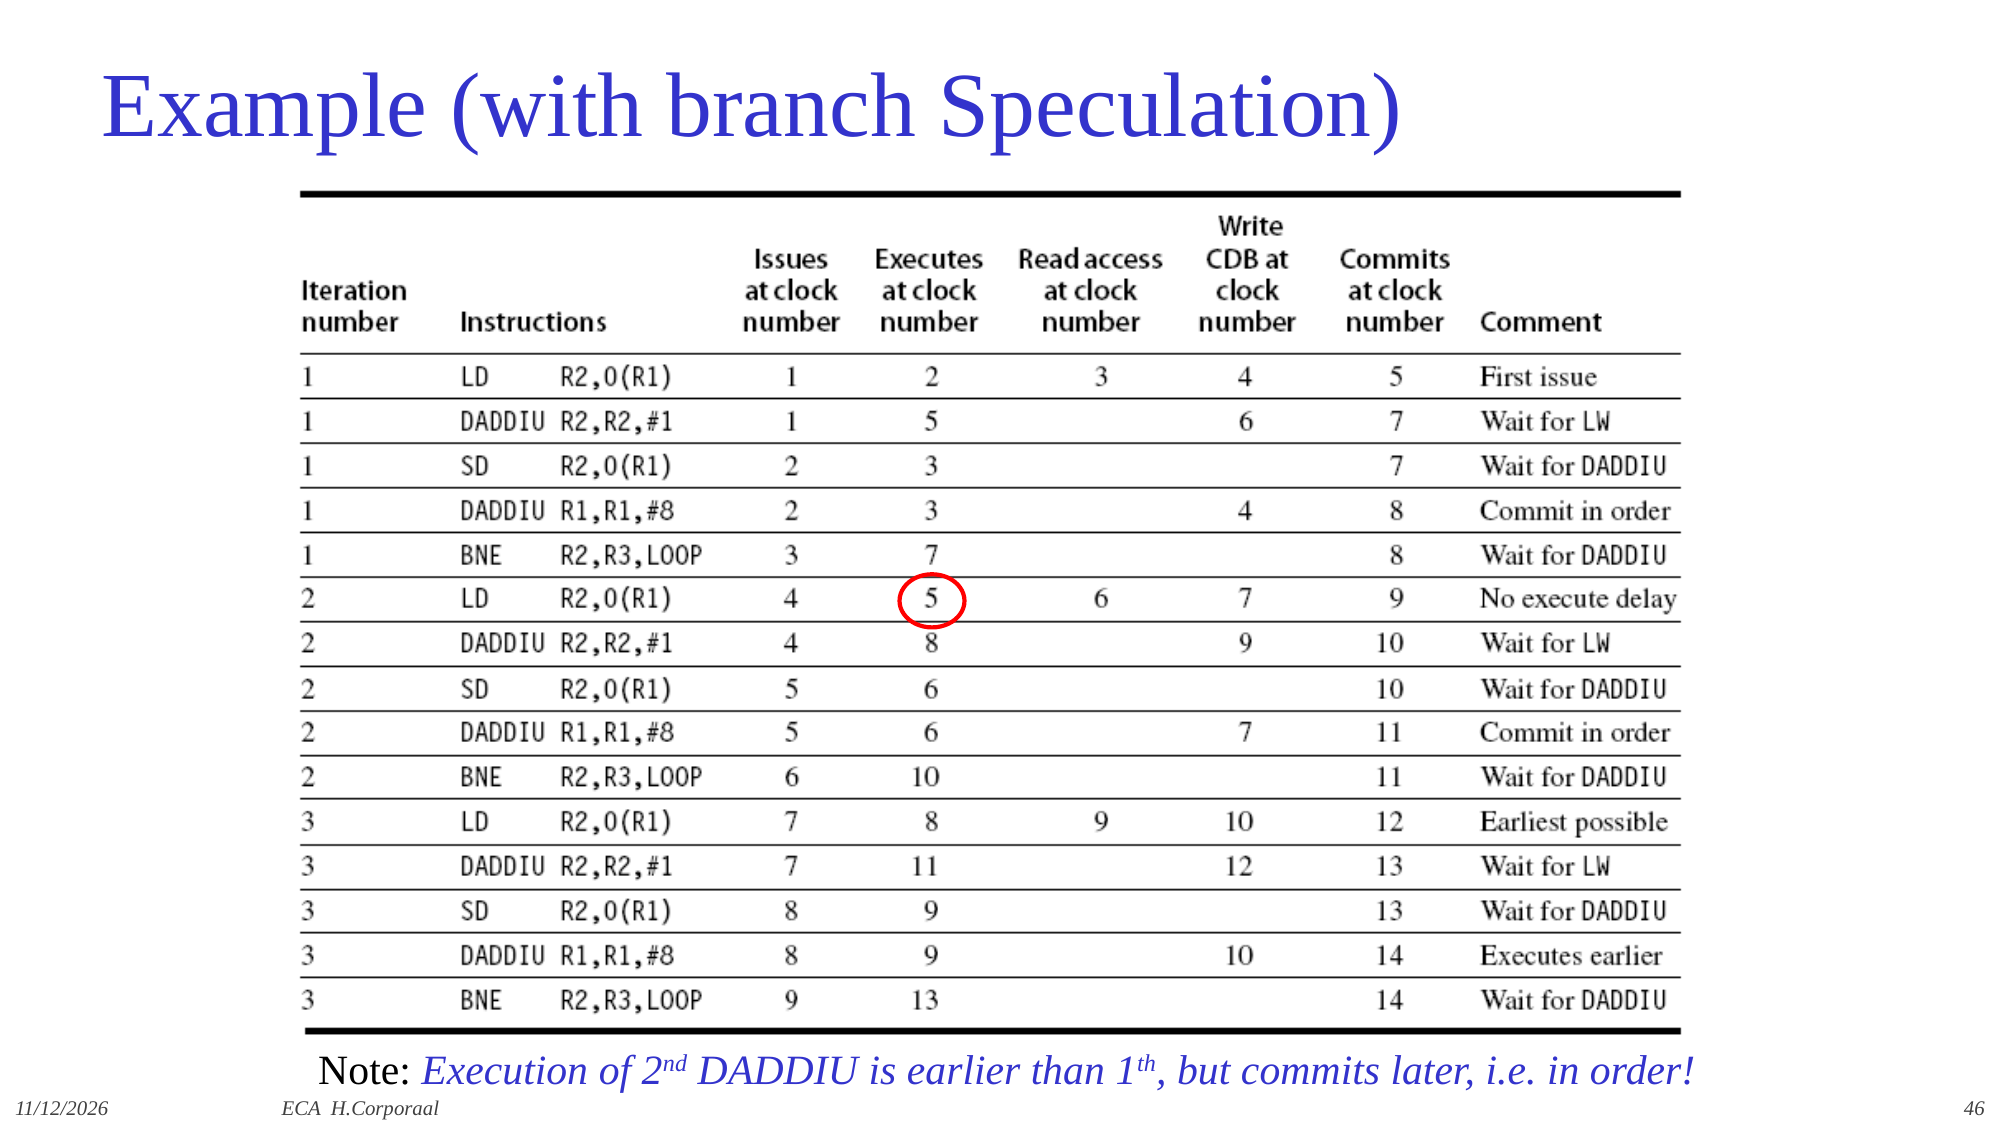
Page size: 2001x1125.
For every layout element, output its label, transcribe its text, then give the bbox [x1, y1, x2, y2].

text_box Note: Execution of 2nd DADDIU is earlier than 1th, but commits later, i.e. in order! [303, 1047, 1711, 1100]
picture [279, 178, 1706, 1043]
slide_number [0, 1087, 266, 1125]
footer ECA H.Corporaal [266, 1087, 901, 1125]
title Example (with branch Speculation) [86, 36, 1954, 163]
slide_number 46 [1583, 1087, 2000, 1125]
